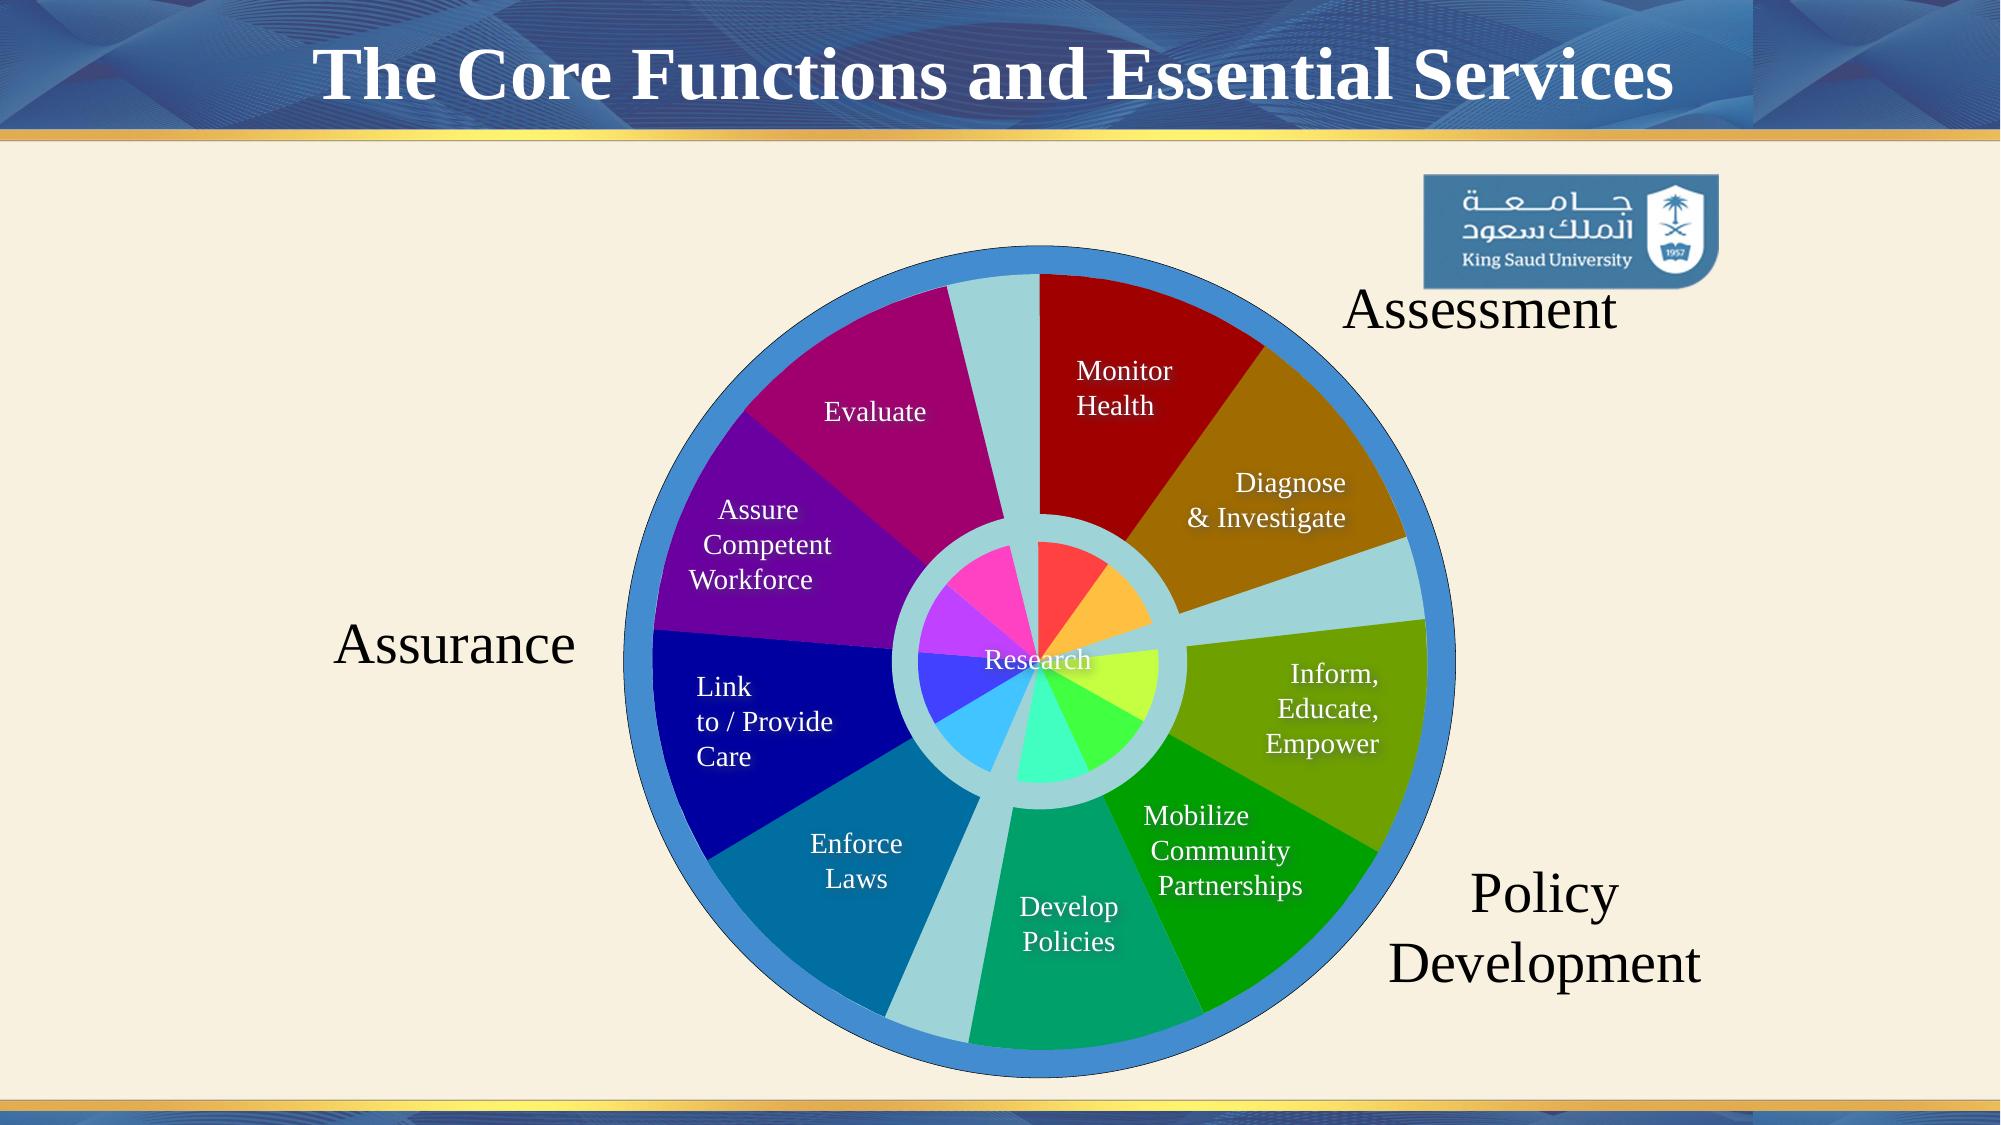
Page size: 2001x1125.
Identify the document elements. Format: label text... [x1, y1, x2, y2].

picture [0, 0, 2001, 1125]
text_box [265, 245, 1734, 1080]
title The Core Functions and Essential Services [96, 6, 1892, 144]
